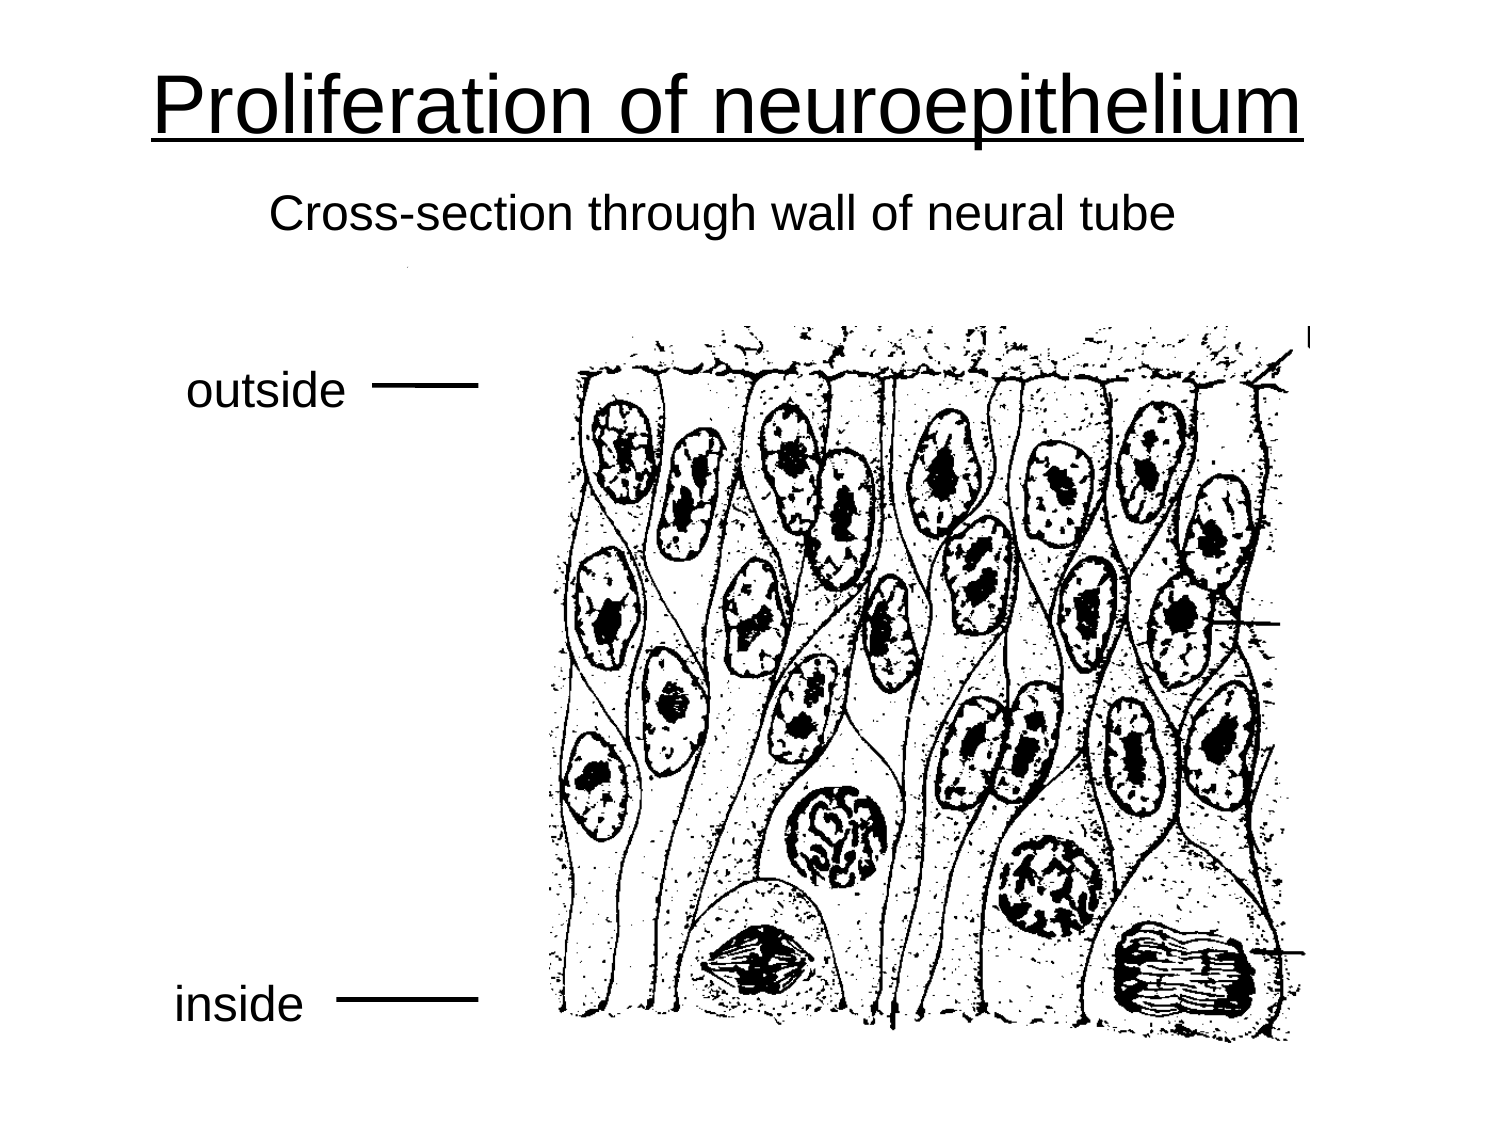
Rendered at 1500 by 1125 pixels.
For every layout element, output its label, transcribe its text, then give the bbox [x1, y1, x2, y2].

text_box inside [159, 964, 502, 1039]
text_box outside [171, 349, 479, 425]
picture [548, 326, 1311, 1075]
text_box Proliferation of neuroepithelium [136, 42, 1319, 158]
text_box Cross-section through wall of neural tube [253, 172, 1211, 248]
